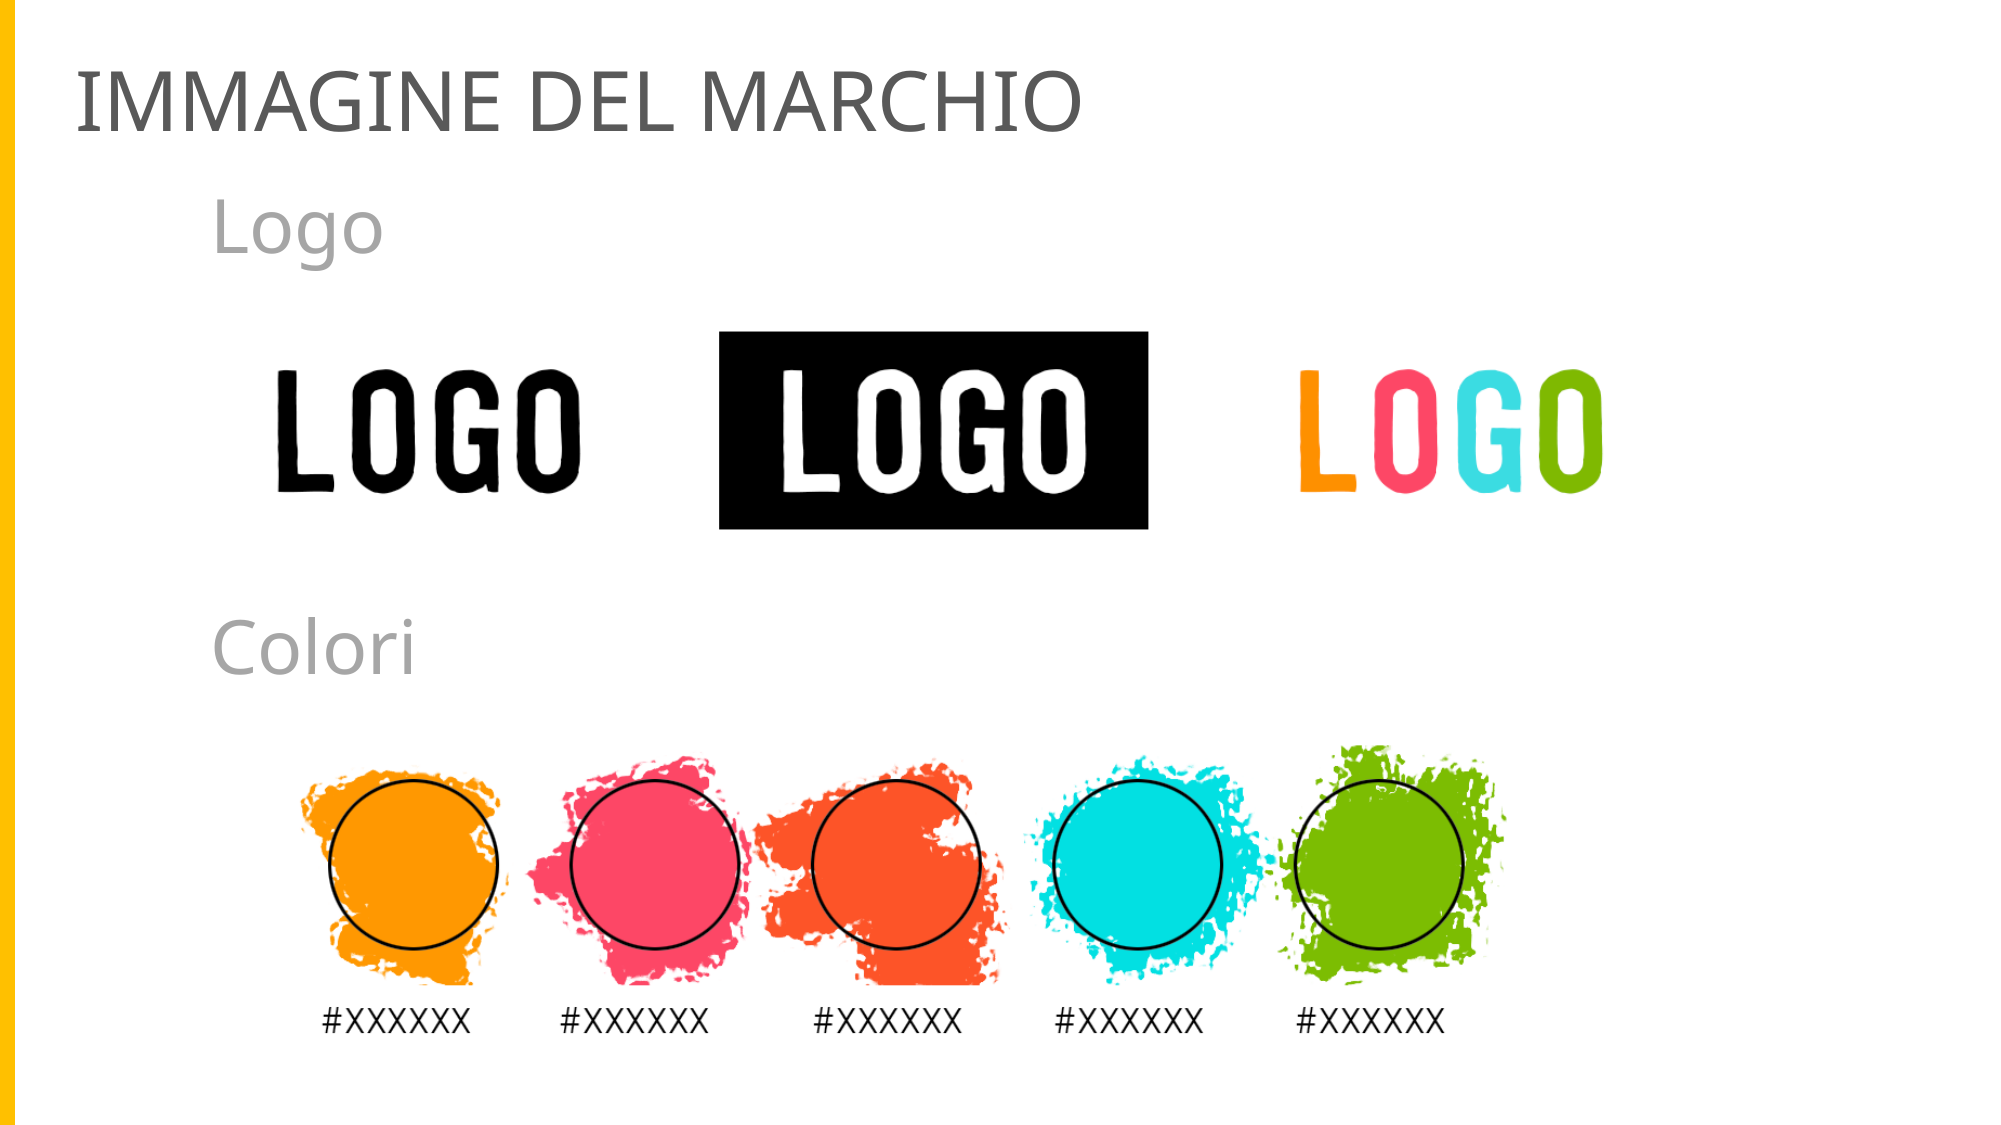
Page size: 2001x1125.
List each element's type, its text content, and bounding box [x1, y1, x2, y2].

picture [261, 715, 1547, 1057]
text_box [0, 0, 16, 1125]
text_box Logo [195, 171, 444, 276]
text_box Colori [195, 591, 578, 697]
picture [239, 315, 1643, 566]
text_box IMMAGINE DEL MARCHIO [60, 40, 1155, 156]
